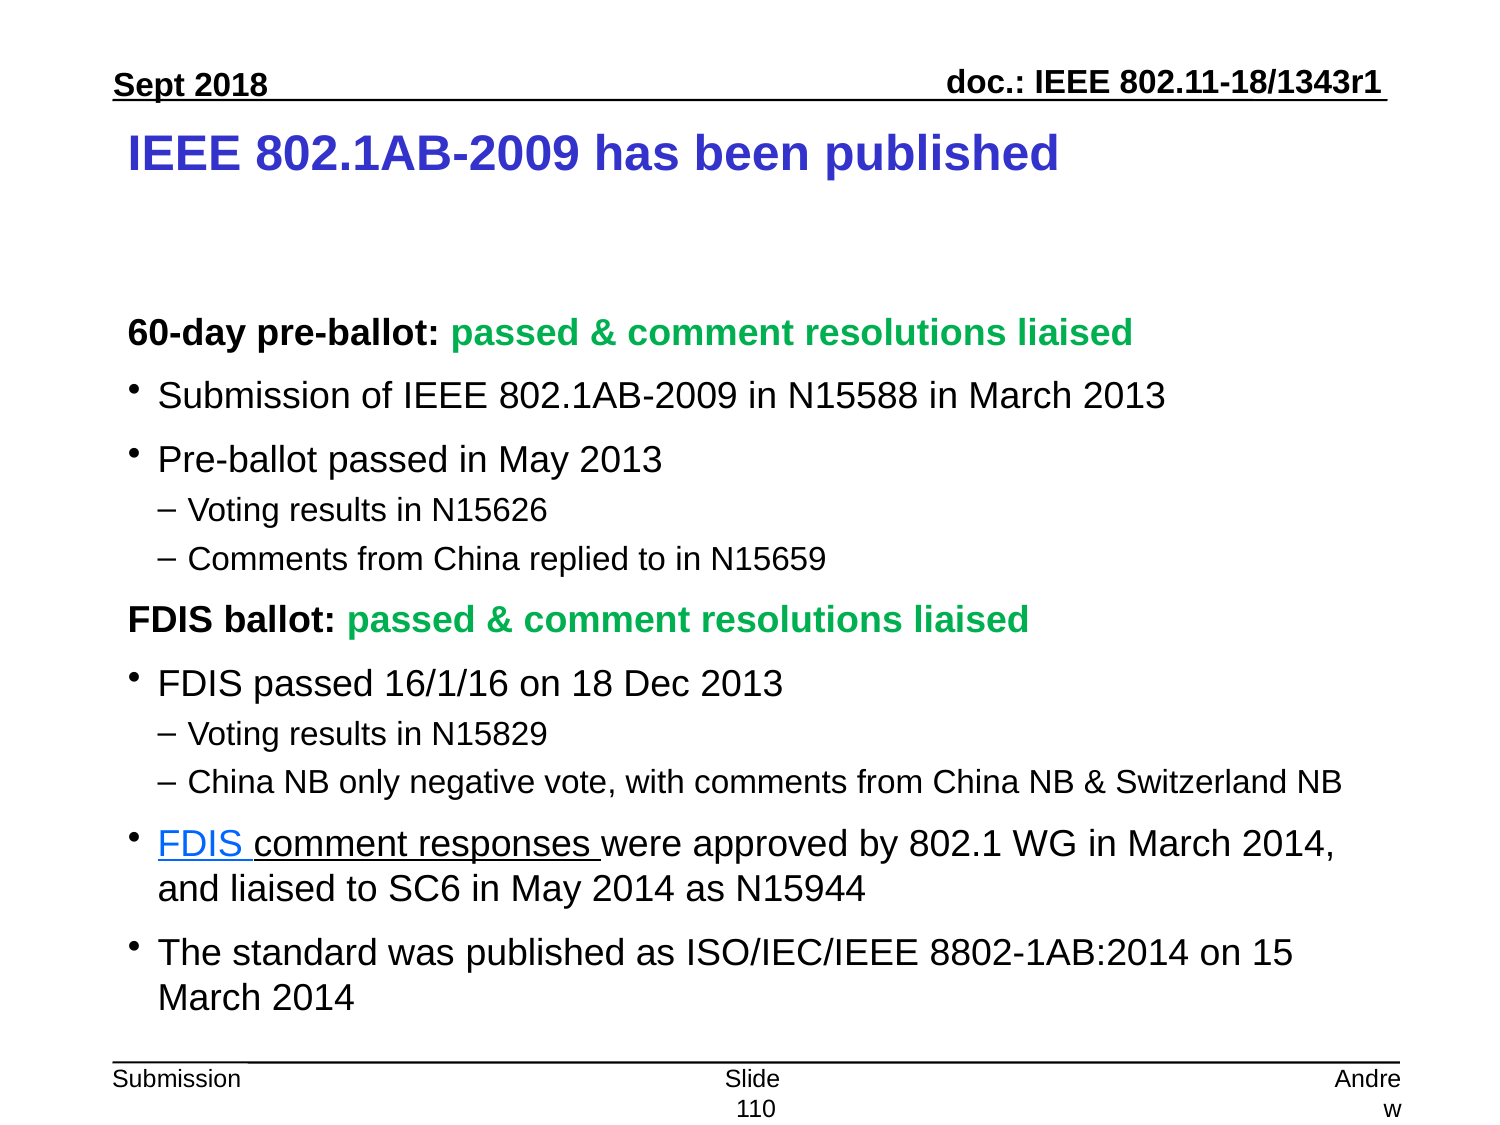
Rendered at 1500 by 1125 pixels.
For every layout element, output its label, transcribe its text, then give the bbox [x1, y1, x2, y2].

footer Andrew Myles, Cisco [1320, 1061, 1402, 1093]
slide_number Slide 110 [709, 1061, 803, 1093]
title IEEE 802.1AB-2009 has been published [112, 112, 1475, 288]
list 60-day pre-ballot: passed & comment resolutions liaised Submission of IEEE 802.1AB-2009 in N15588 in March 2013 Pre-ballot passed in May 2013 Voting results in N15626 Comments from China replied to in N15659 FDIS ballot: passed & comment resolutions liaised FDIS passed 16/1/16 on 18 Dec 2013 Voting results in N15829 China NB only negative vote, with comments from China NB & Switzerland NB FDIS comment responses were approved by 802.1 WG in March 2014, and liaised to SC6 in May 2014 as N15944 The standard was published as ISO/IEC/IEEE 8802-1AB:2014 on 15 March 2014 [112, 299, 1388, 975]
